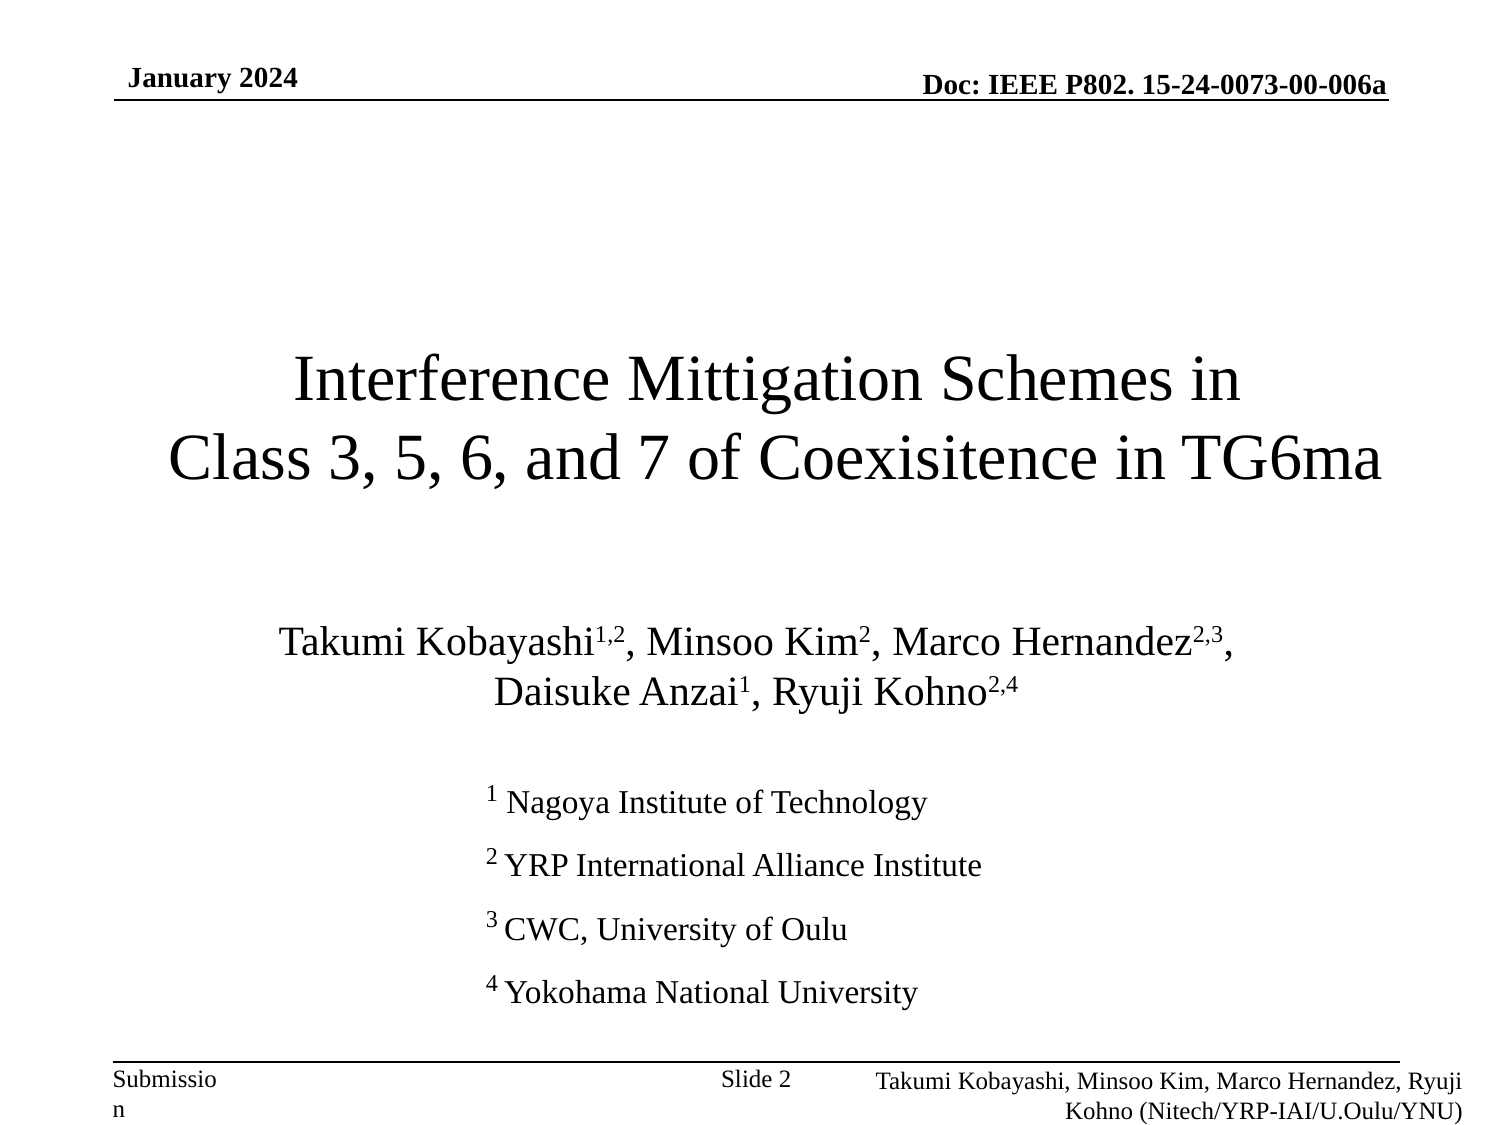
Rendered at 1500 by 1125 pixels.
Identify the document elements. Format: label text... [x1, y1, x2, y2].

text_box 1 Nagoya Institute of Technology 2 YRP International Alliance Institute 3 CWC, University of Oulu 4 Yokohama National University [470, 756, 1083, 998]
subtitle Takumi Kobayashi1,2, Minsoo Kim2, Marco Hernandez2,3, Daisuke Anzai1, Ryuji Kohno2,4 [231, 598, 1282, 840]
title Interference Mittigation Schemes in Class 3, 5, 6, and 7 of Coexisitence in TG6ma [112, 293, 1441, 535]
footer Takumi Kobayashi, Minsoo Kim, Marco Hernandez, Ryuji Kohno (Nitech/YRP-IAI/U.Oulu/YNU) [800, 1049, 1479, 1080]
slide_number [112, 72, 375, 109]
slide_number Slide 2 [712, 1062, 801, 1093]
